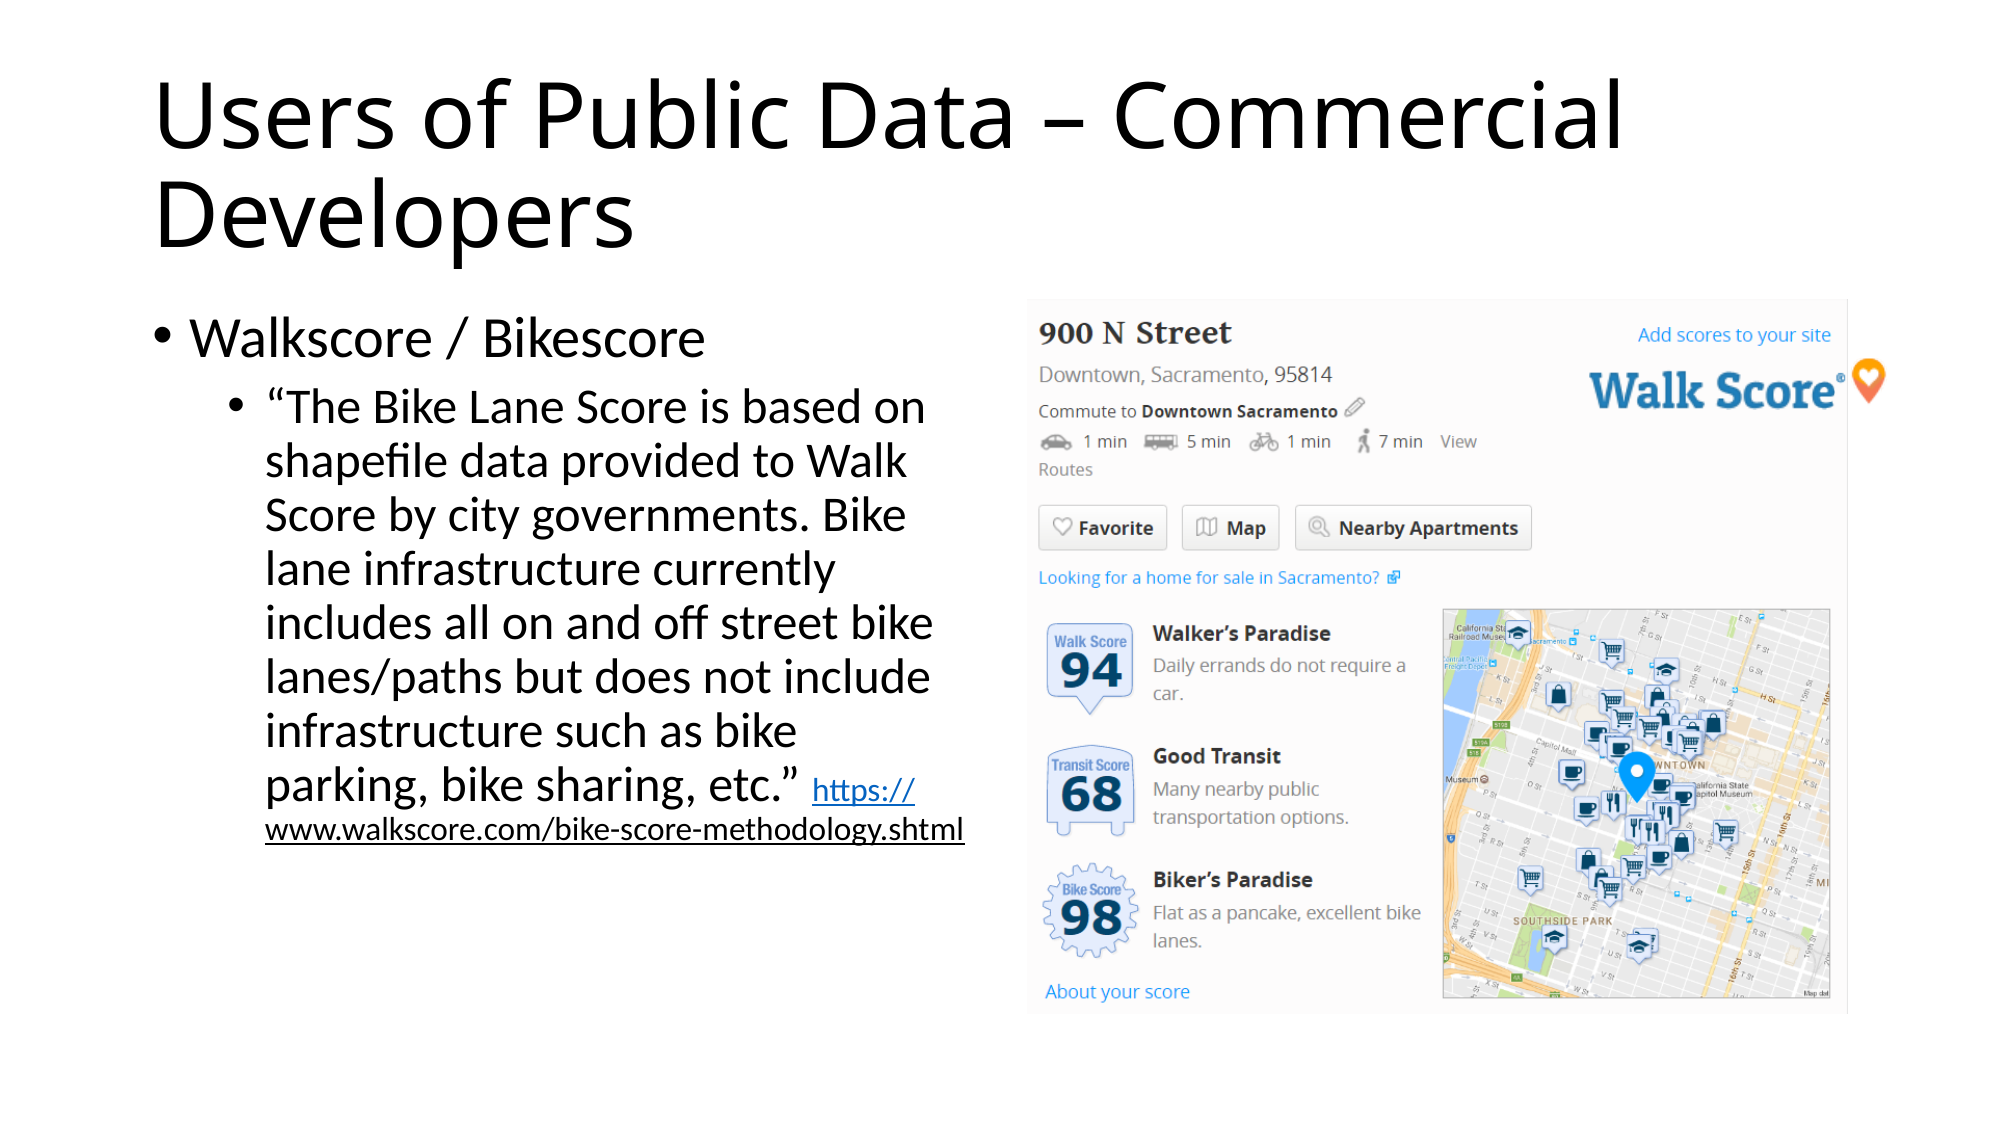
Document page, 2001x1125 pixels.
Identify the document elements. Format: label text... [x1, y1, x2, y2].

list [1027, 299, 1848, 1014]
list Walkscore / Bikescore “The Bike Lane Score is based on shapefile data provided to Walk Score by city governments. Bike lane infrastructure currently includes all on and off street bike lanes/paths but does not include infrastructure such as bike parking, bike sharing, etc.” https://www.walkscore.com/bike-score-methodology.shtml [137, 299, 988, 1014]
picture [1588, 357, 1888, 410]
title Users of Public Data – Commercial Developers [137, 59, 1863, 278]
